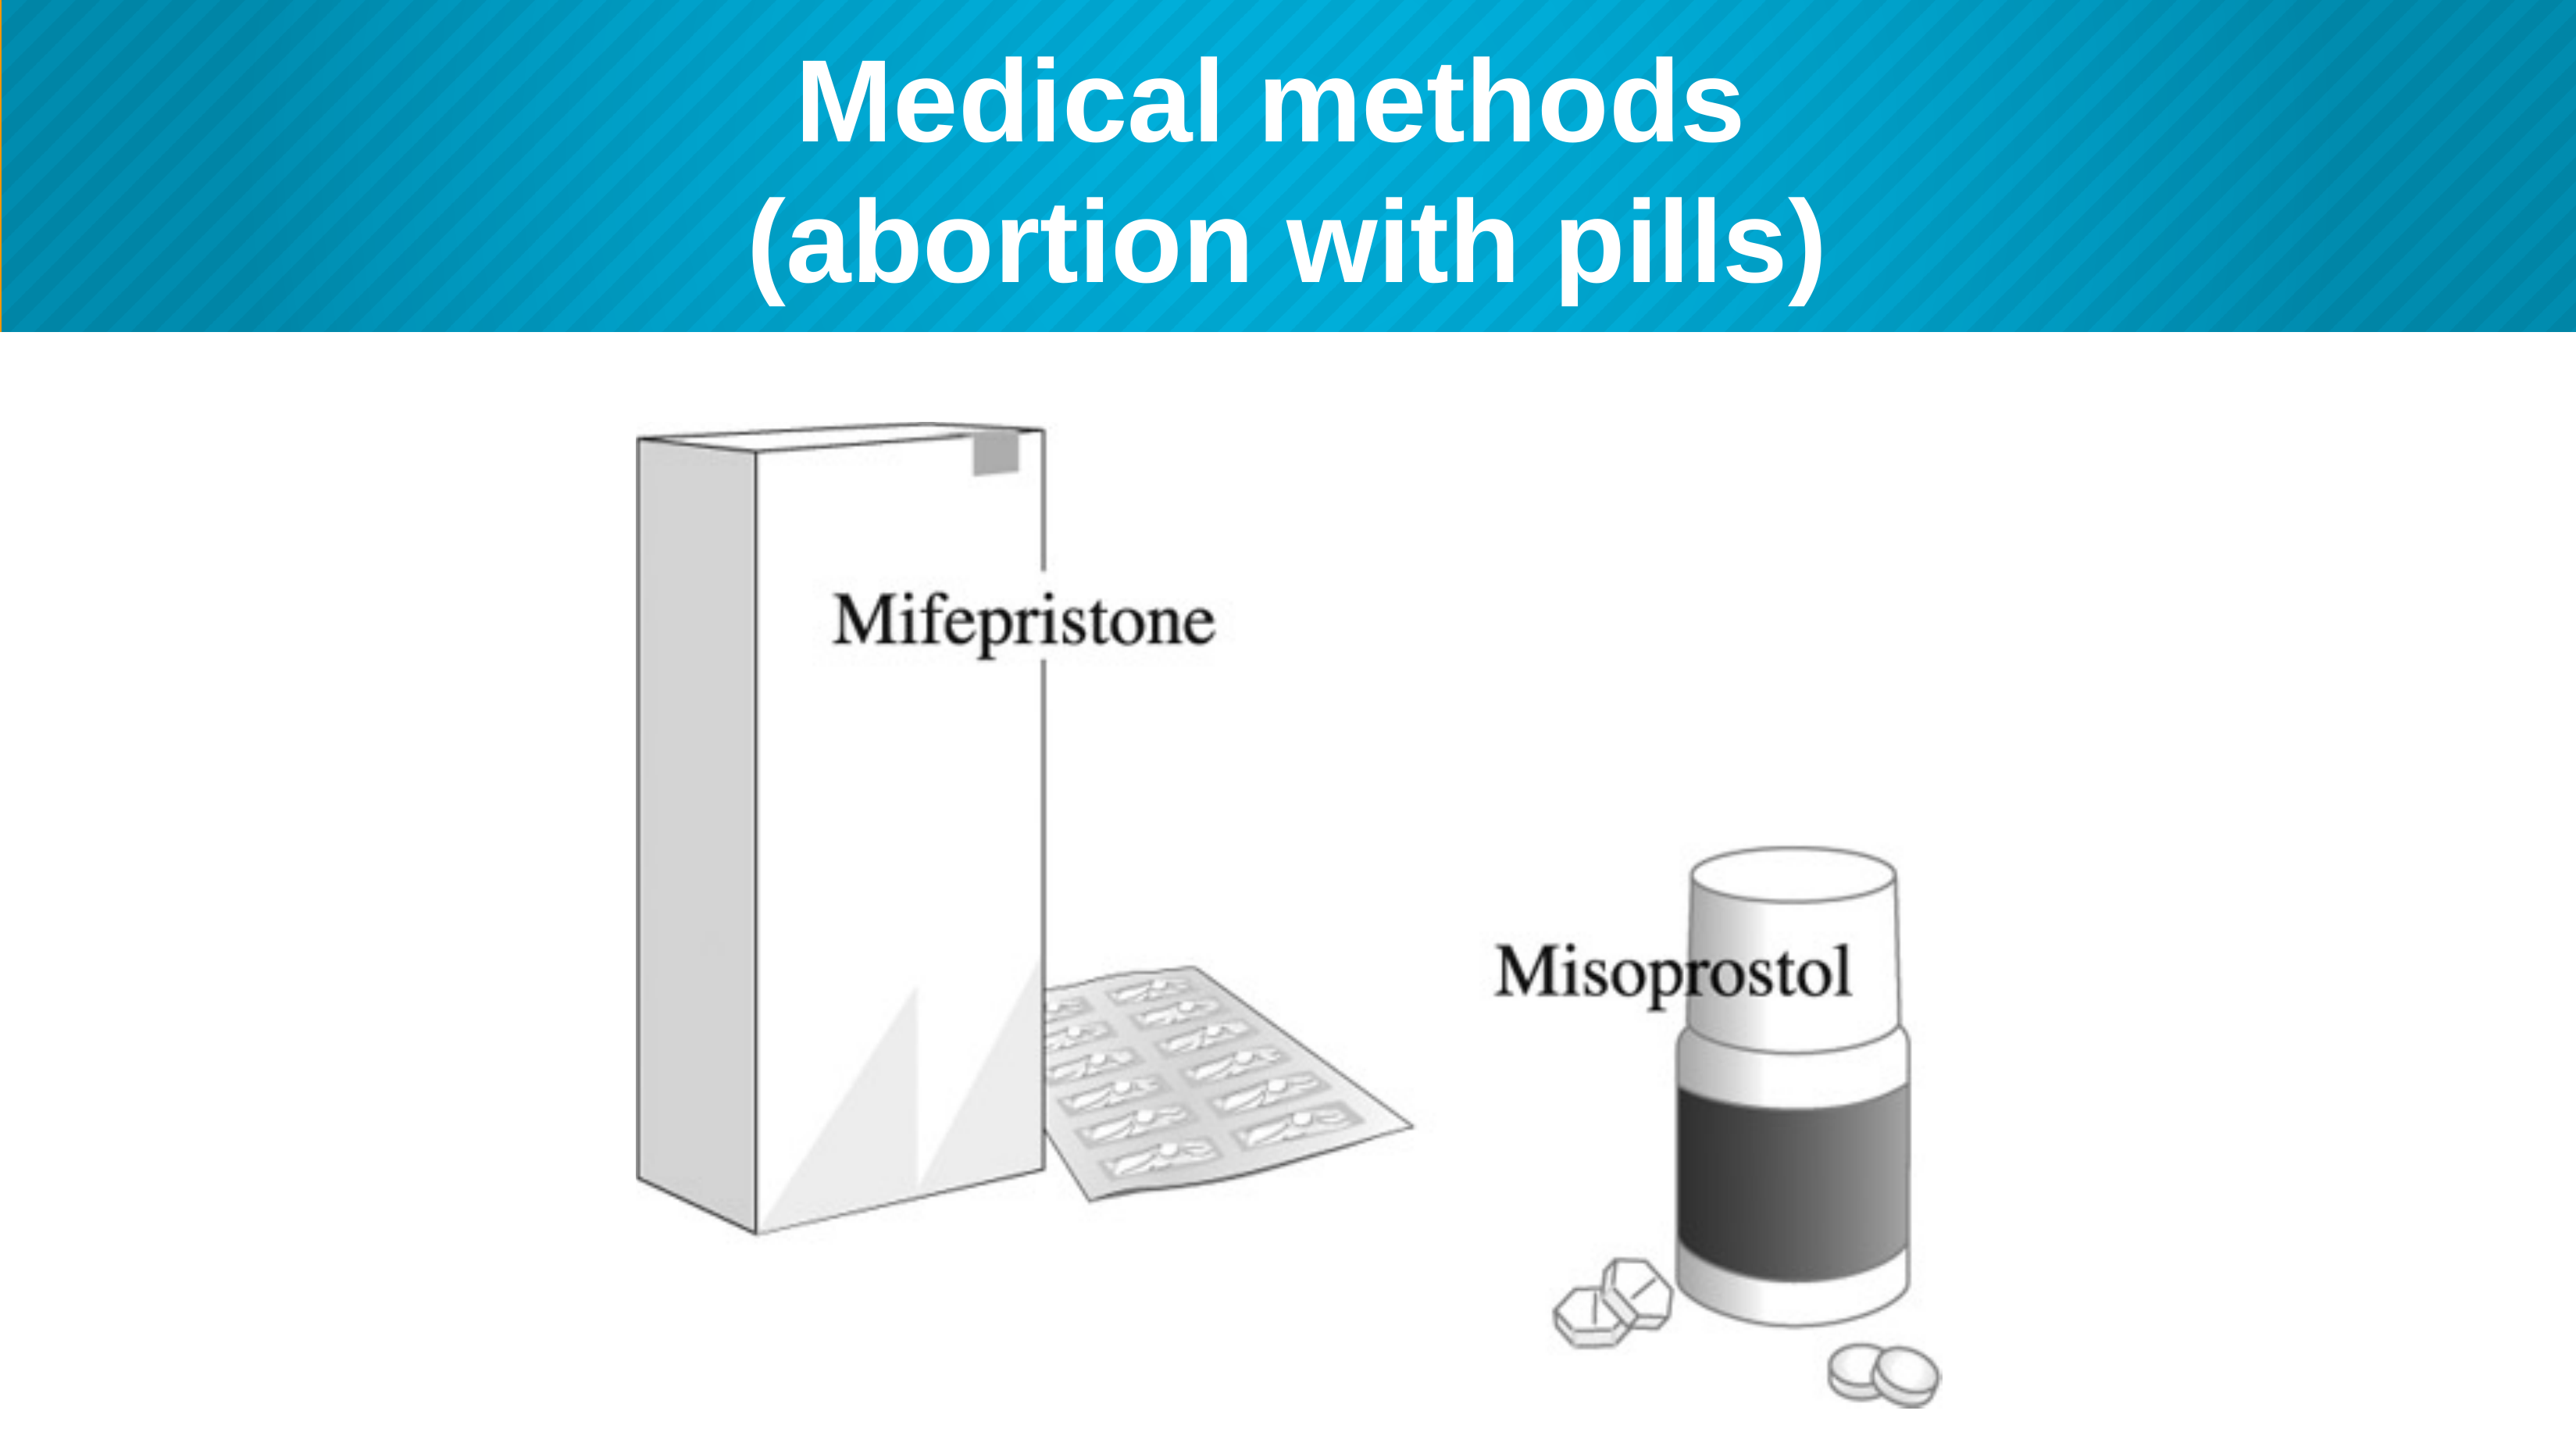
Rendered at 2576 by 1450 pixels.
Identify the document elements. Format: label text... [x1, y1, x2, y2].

title Medical methods (abortion with pills) [350, 23, 2225, 308]
picture [636, 421, 1943, 1409]
